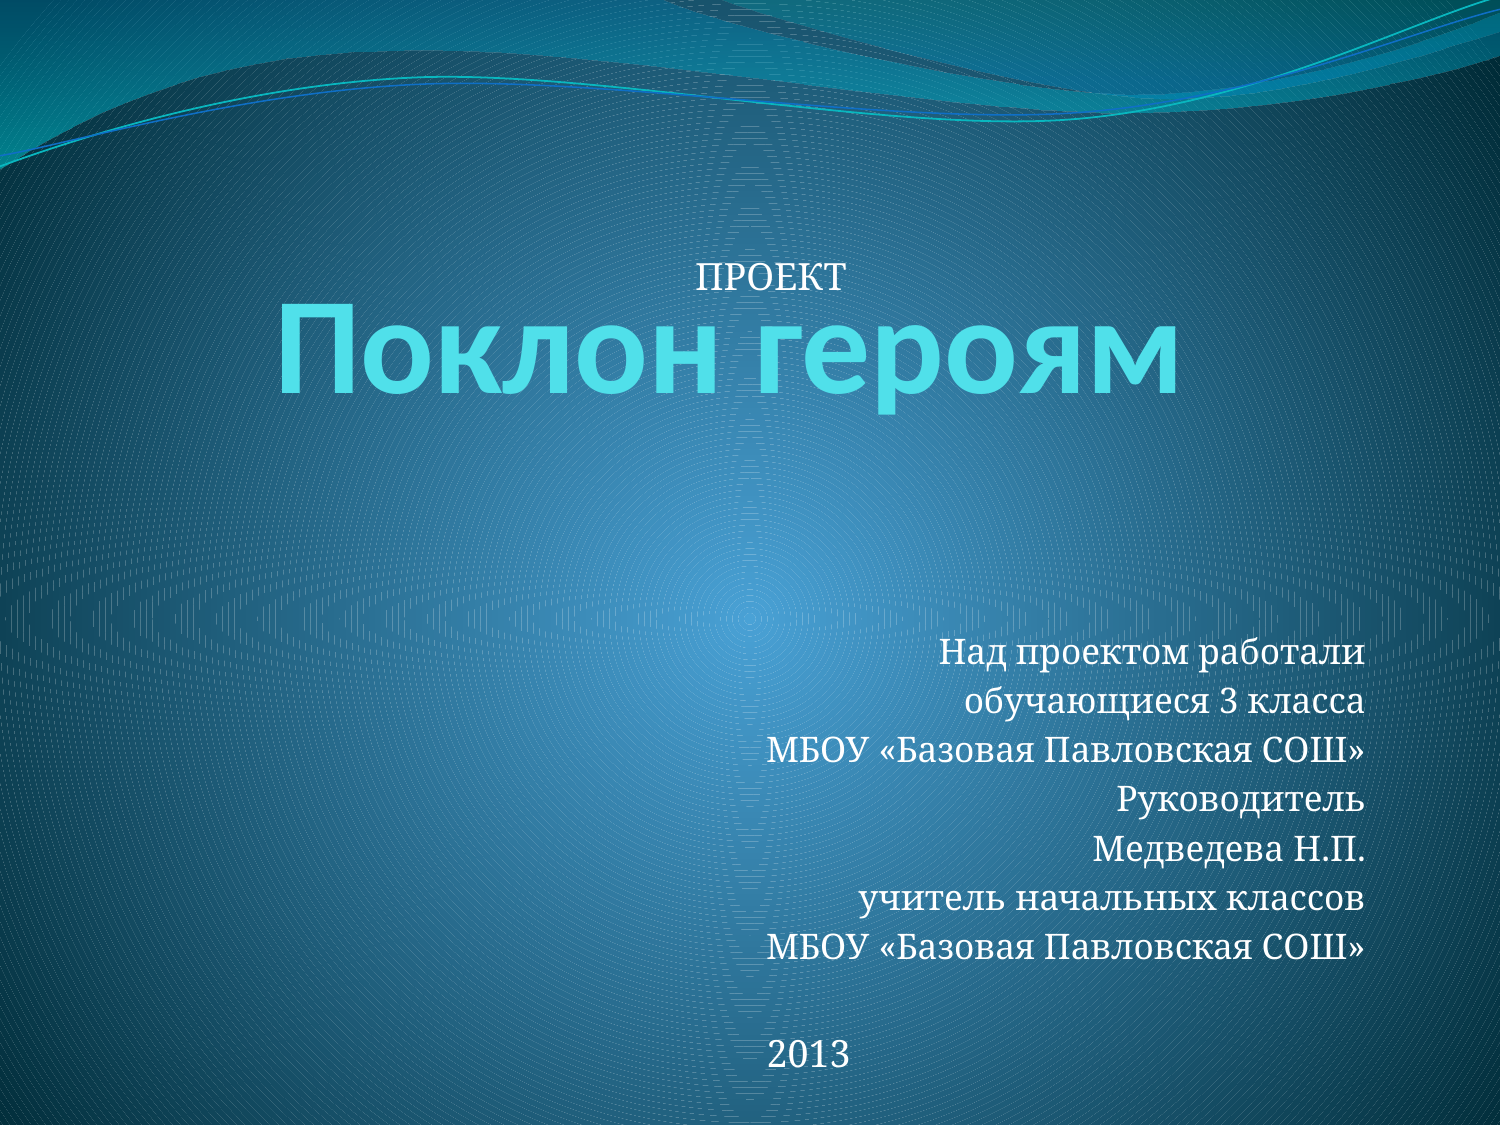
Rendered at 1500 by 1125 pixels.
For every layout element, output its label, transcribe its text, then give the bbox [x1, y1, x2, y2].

text_box ПРОЕКТ [680, 246, 862, 306]
subtitle Над проектом работали обучающиеся 3 класса МБОУ «Базовая Павловская СОШ» Руководитель Медведева Н.П. учитель начальных классов МБОУ «Базовая Павловская СОШ» [87, 621, 1376, 976]
title Поклон героям [87, 160, 1376, 421]
text_box 2013 [742, 1023, 866, 1083]
